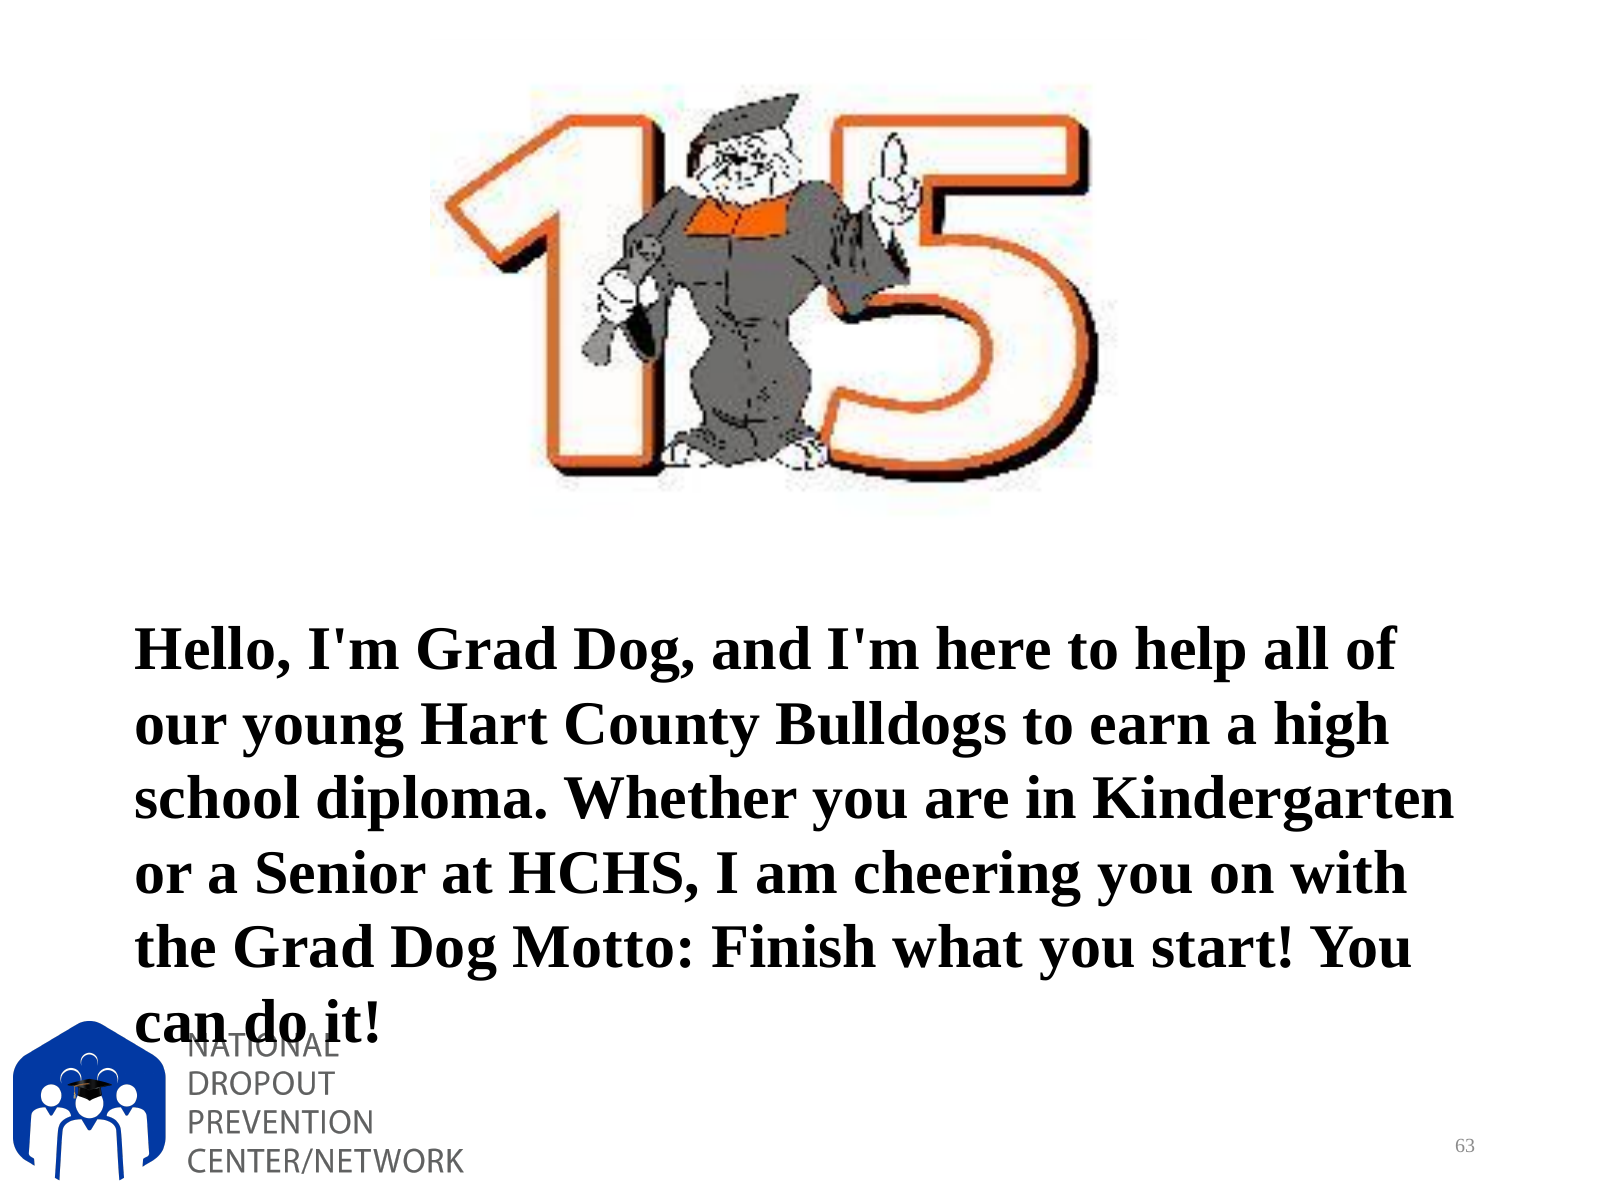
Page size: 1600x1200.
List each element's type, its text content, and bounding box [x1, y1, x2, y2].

slide_number 63 [1130, 1112, 1490, 1177]
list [430, 38, 1147, 555]
text_box Hello, I'm Grad Dog, and I'm here to help all of our young Hart County Bulldogs to earn a high school diploma. Whether you are in Kindergarten or a Senior at HCHS, I am cheering you on with the Grad Dog Motto: Finish what you start! You can do it! [120, 599, 1520, 1063]
picture [13, 1017, 511, 1187]
